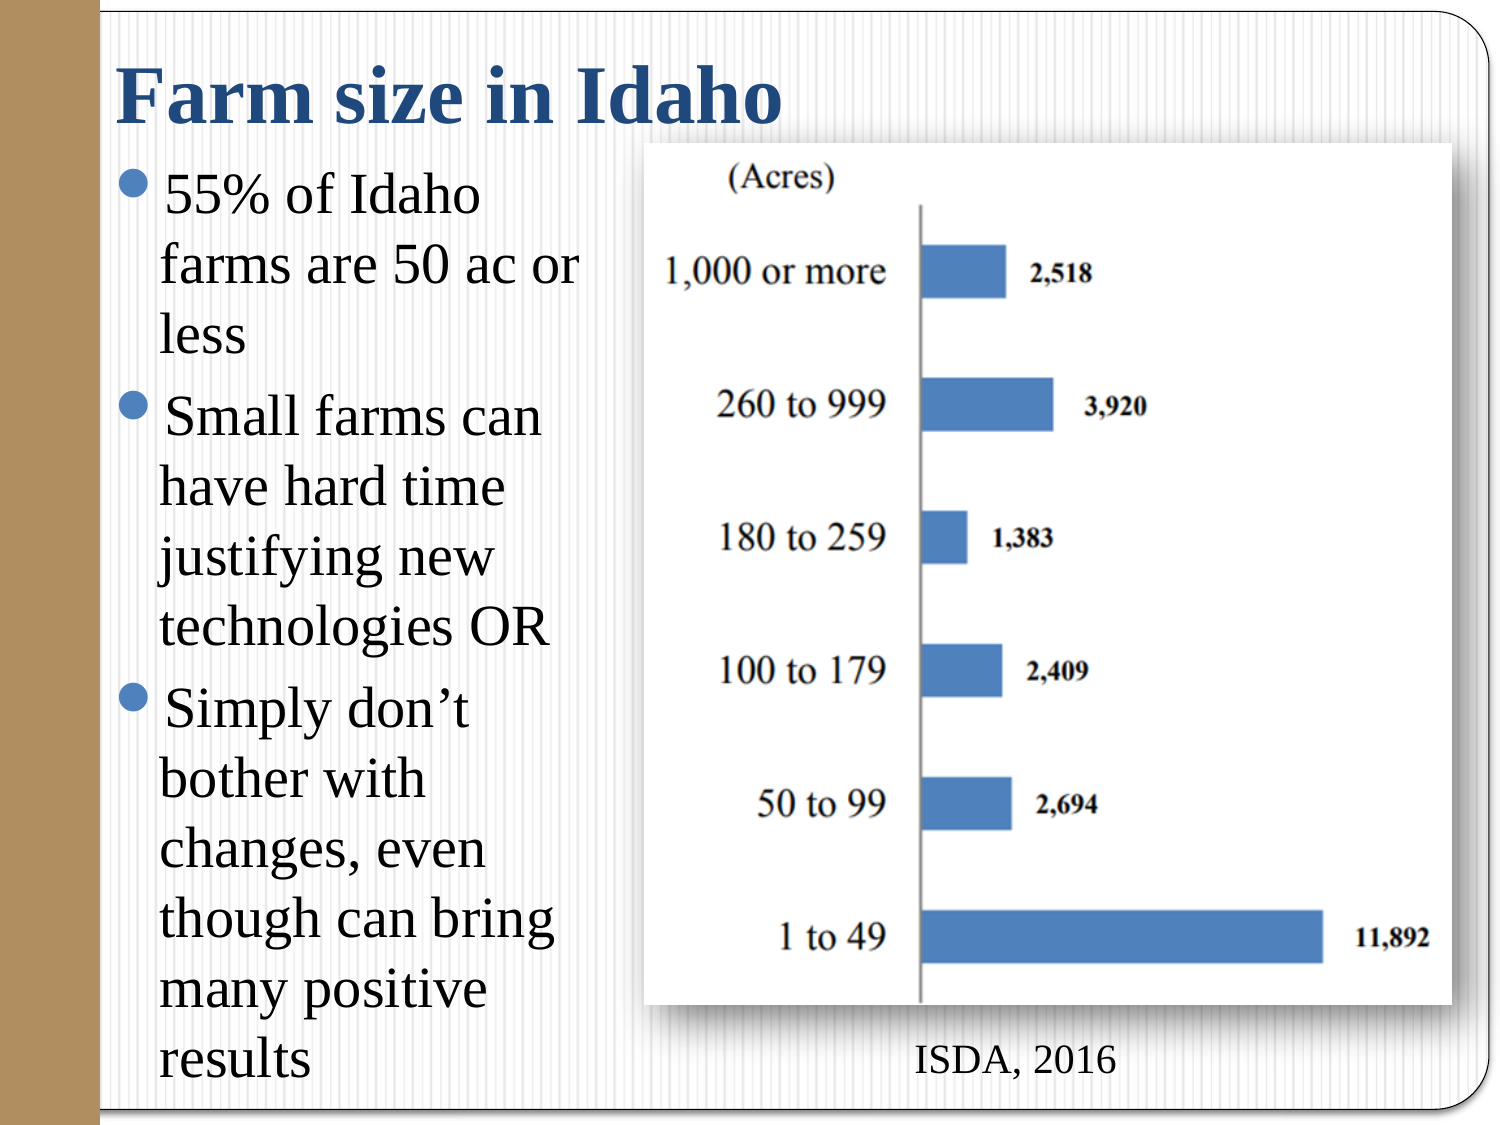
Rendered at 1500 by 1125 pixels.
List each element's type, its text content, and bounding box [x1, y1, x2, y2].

title Farm size in Idaho [101, 32, 969, 220]
text_box [0, 0, 101, 1125]
text_box ISDA, 2016 [899, 1024, 1160, 1089]
picture [101, 12, 1488, 1108]
list 55% of Idaho farms are 50 ac or less Small farms can have hard time justifying new technologies OR Simply don’t bother with changes, even though can bring many positive results [101, 147, 622, 673]
